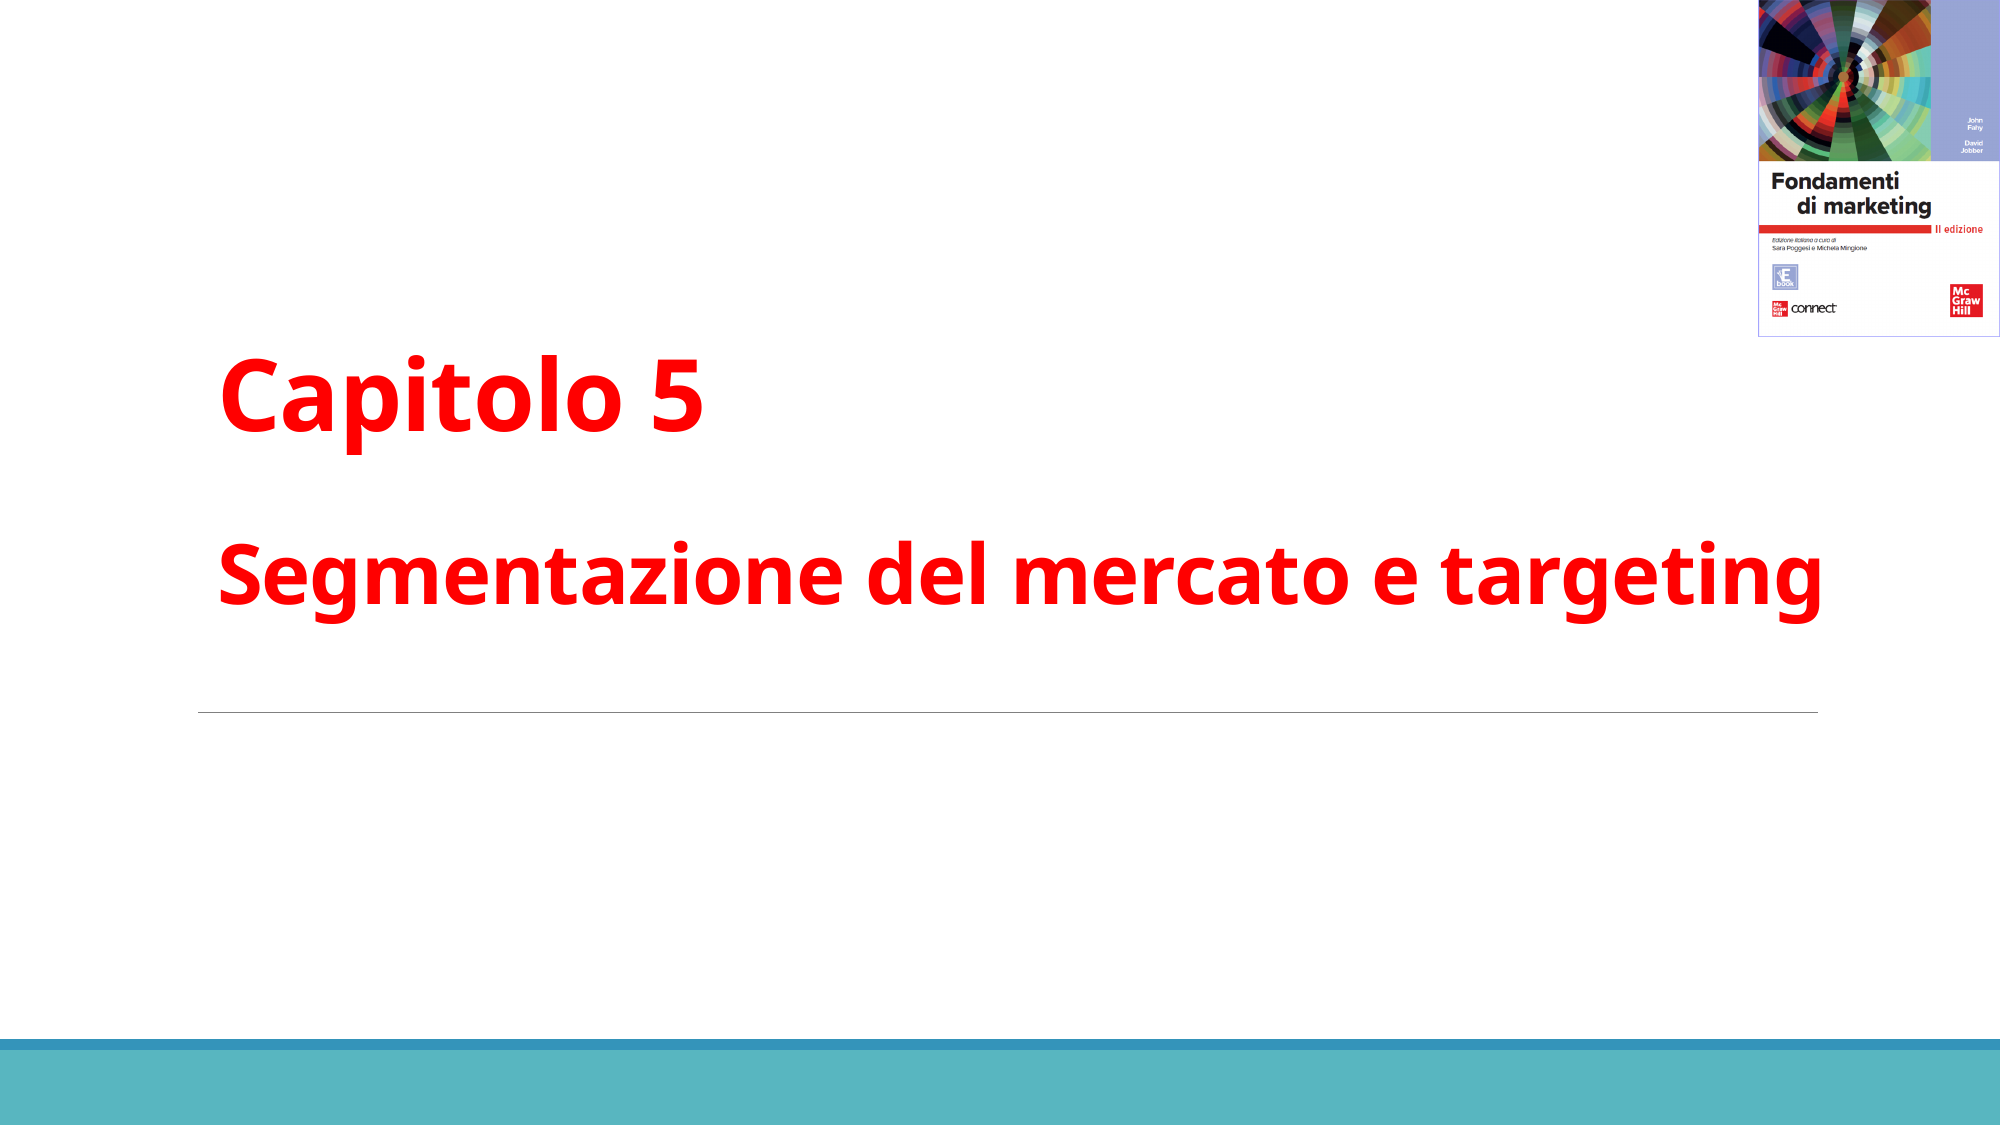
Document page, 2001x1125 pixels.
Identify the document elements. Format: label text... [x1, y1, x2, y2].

title Capitolo 5 Segmentazione del mercato e targeting [202, 342, 1852, 630]
picture [1757, 0, 2000, 338]
